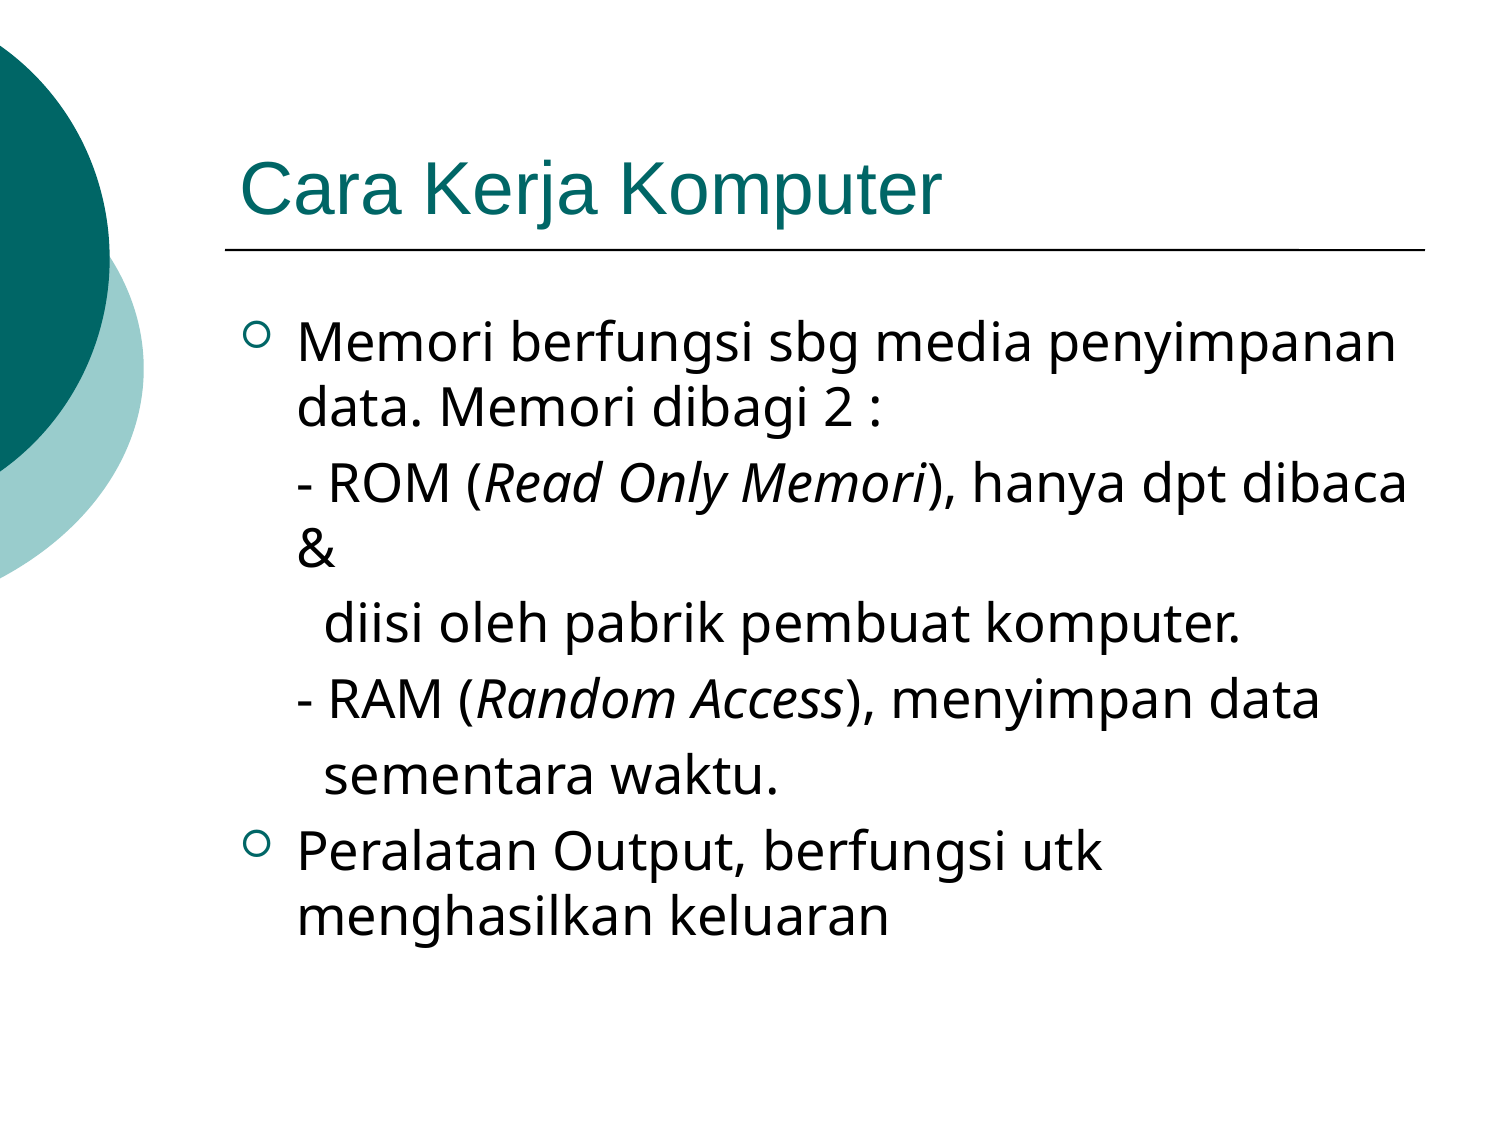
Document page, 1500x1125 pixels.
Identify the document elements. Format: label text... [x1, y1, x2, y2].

title Cara Kerja Komputer [224, 49, 1425, 237]
list Memori berfungsi sbg media penyimpanan data. Memori dibagi 2 : - ROM (Read Only Memori), hanya dpt dibaca & diisi oleh pabrik pembuat komputer. - RAM (Random Access), menyimpan data sementara waktu. Peralatan Output, berfungsi utk menghasilkan keluaran [224, 299, 1438, 1050]
